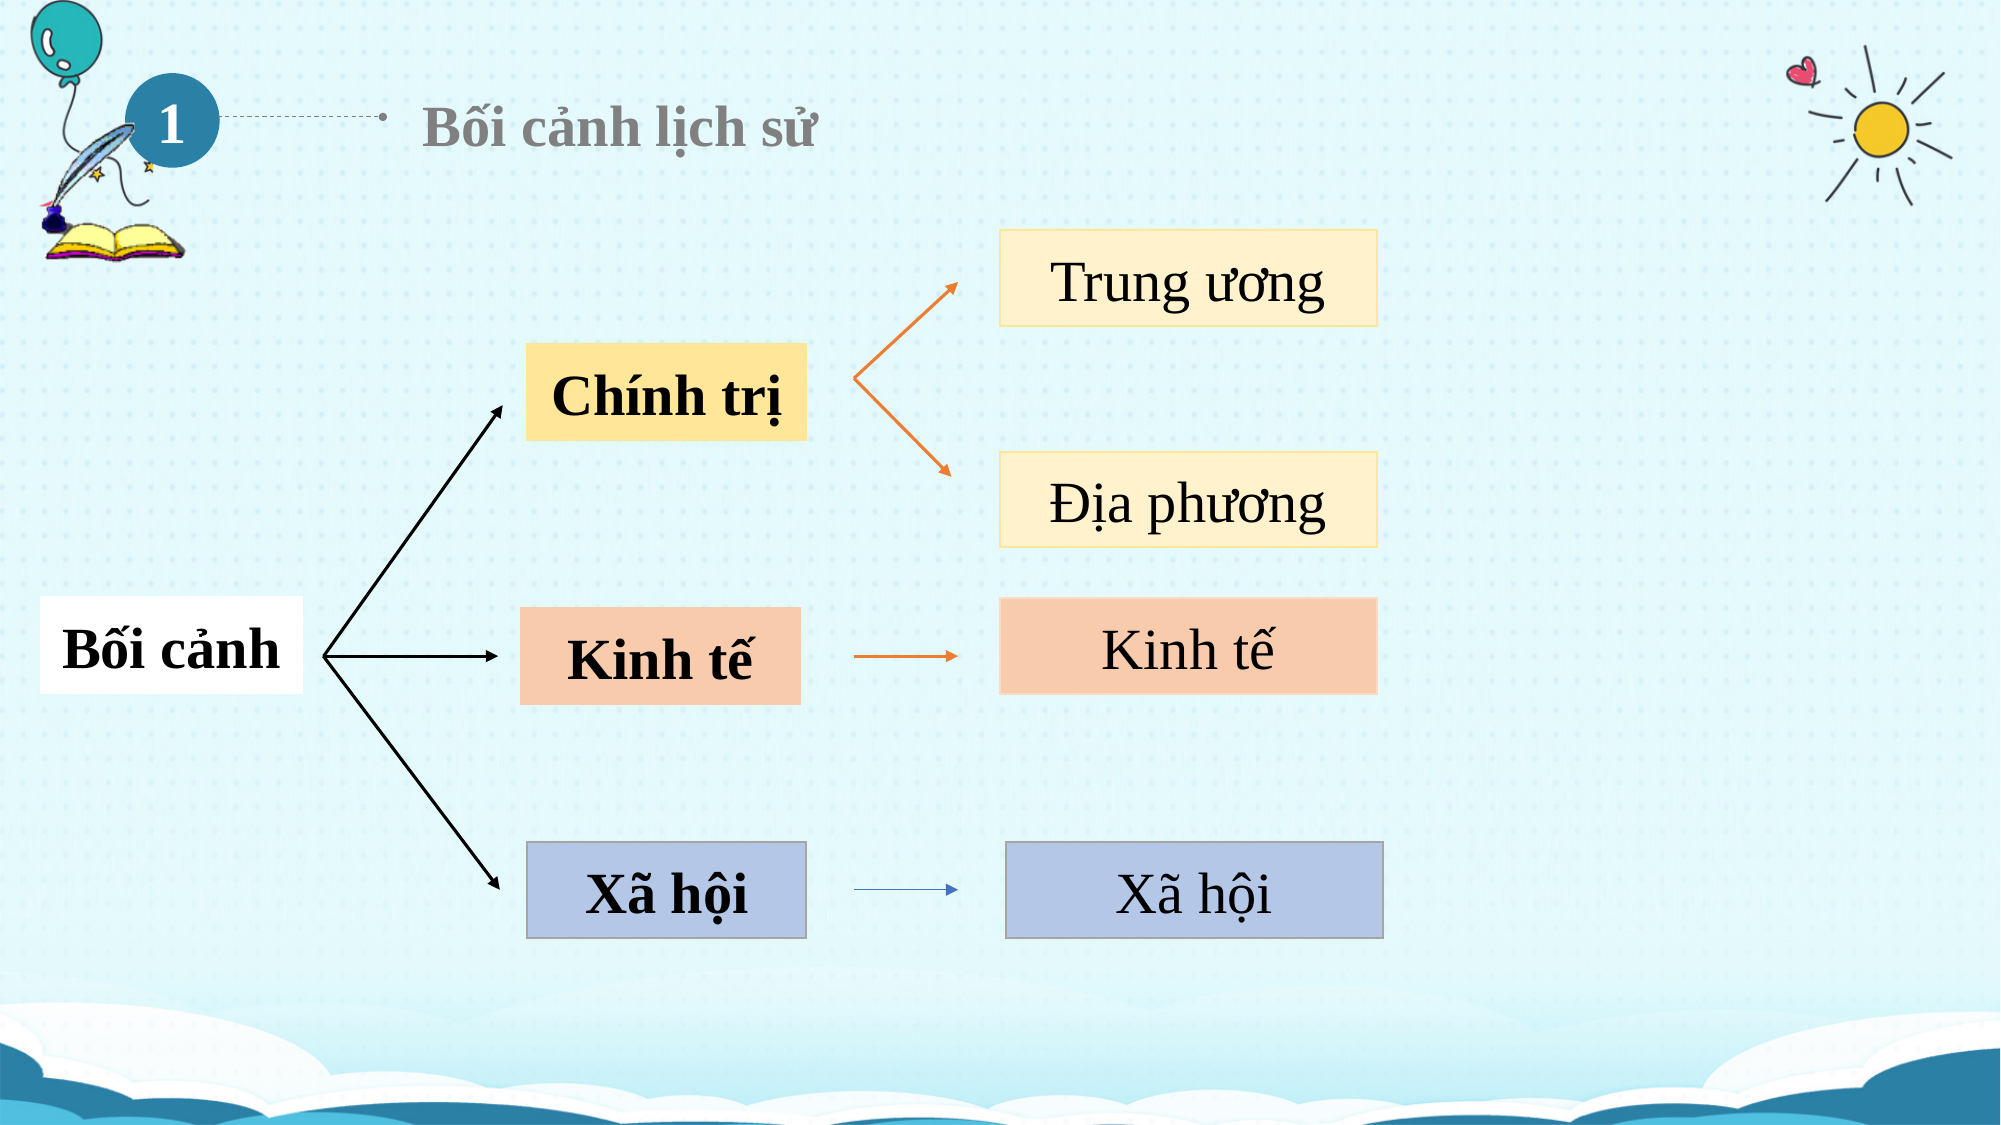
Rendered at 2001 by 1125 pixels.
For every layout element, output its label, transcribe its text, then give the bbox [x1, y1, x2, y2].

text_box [323, 405, 503, 657]
text_box Xã hội [1005, 841, 1384, 939]
text_box Bối cảnh [40, 596, 303, 694]
text_box Kinh tế [999, 597, 1378, 695]
text_box 1 [129, 72, 221, 161]
text_box Trung ương [999, 229, 1378, 327]
text_box Kinh tế [520, 607, 801, 705]
text_box Xã hội [526, 841, 807, 939]
picture [0, 0, 2001, 1125]
text_box Chính trị [526, 343, 807, 441]
text_box Địa phương [999, 451, 1378, 548]
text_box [323, 656, 500, 890]
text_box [853, 282, 959, 379]
text_box Bối cảnh lịch sử [386, 80, 871, 168]
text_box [853, 378, 952, 477]
